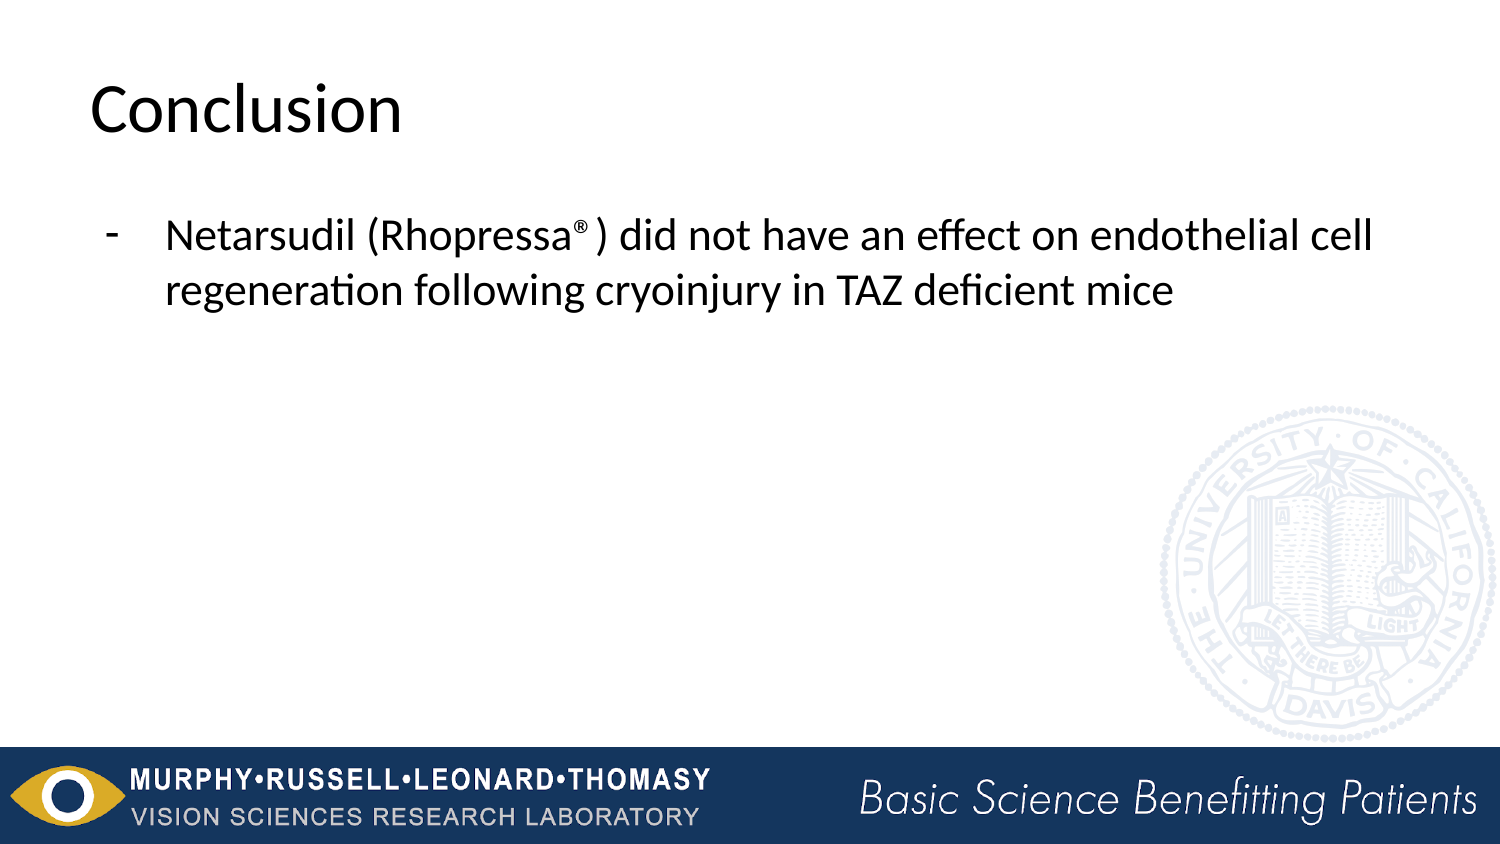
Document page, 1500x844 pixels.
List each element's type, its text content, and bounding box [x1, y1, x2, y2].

title Conclusion [75, 33, 1425, 175]
list Netarsudil (Rhopressa®) did not have an effect on endothelial cell regeneration following cryoinjury in TAZ deficient mice [75, 196, 1425, 745]
picture [0, 402, 1500, 844]
